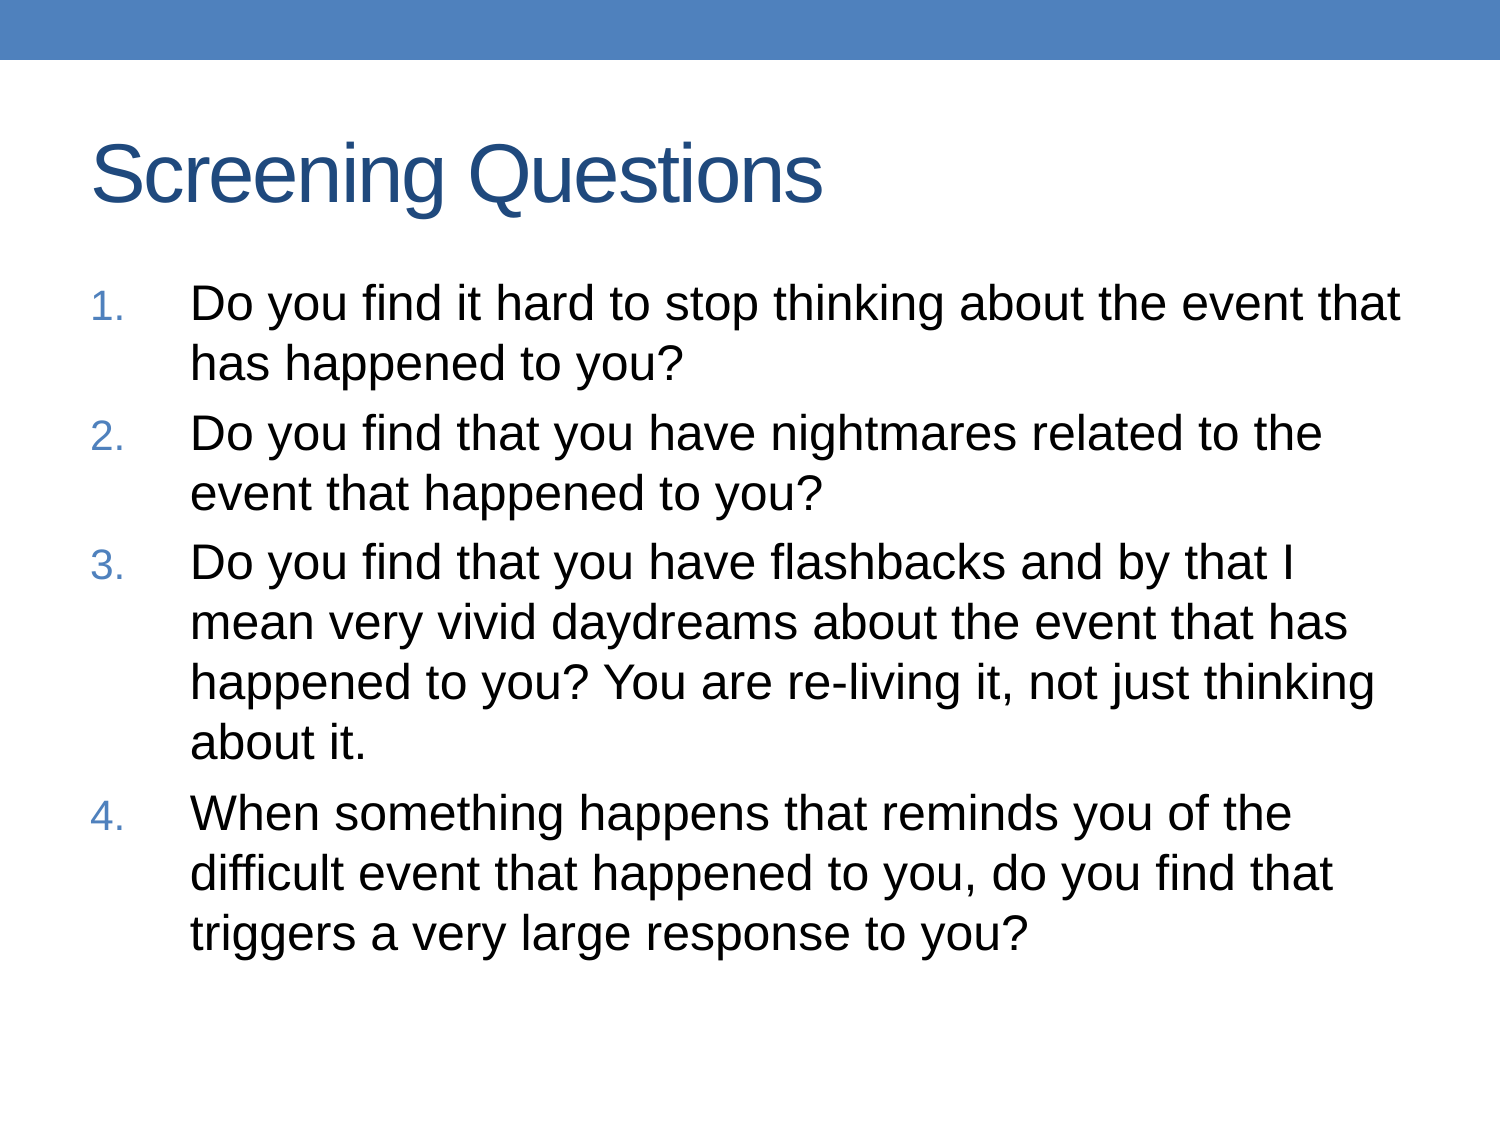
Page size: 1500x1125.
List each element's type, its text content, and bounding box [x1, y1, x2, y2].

title Screening Questions [75, 87, 1425, 250]
list Do you find it hard to stop thinking about the event that has happened to you? Do you find that you have nightmares related to the event that happened to you? Do you find that you have flashbacks and by that I mean very vivid daydreams about the event that has happened to you? You are re-living it, not just thinking about it. When something happens that reminds you of the difficult event that happened to you, do you find that triggers a very large response to you? [75, 262, 1425, 1063]
